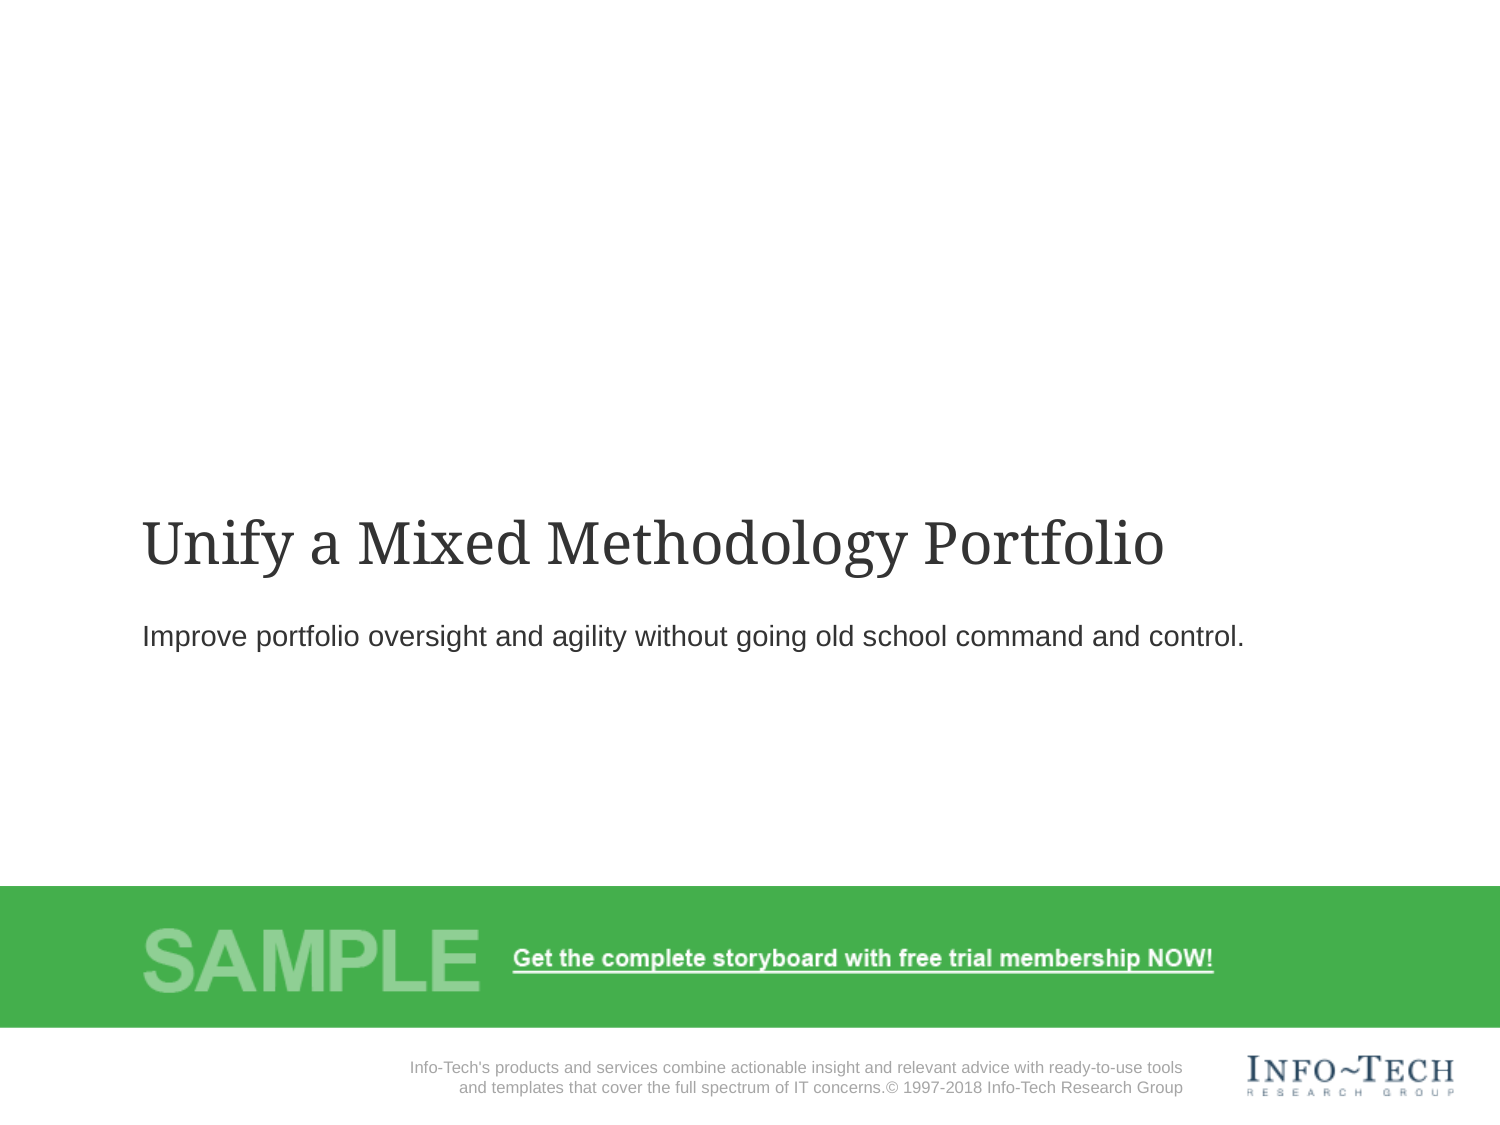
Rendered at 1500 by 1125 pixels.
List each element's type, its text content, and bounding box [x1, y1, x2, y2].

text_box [0, 885, 1500, 1125]
list Unify a Mixed Methodology Portfolio [126, 501, 1351, 609]
list Improve portfolio oversight and agility without going old school command and control. [126, 609, 1353, 694]
